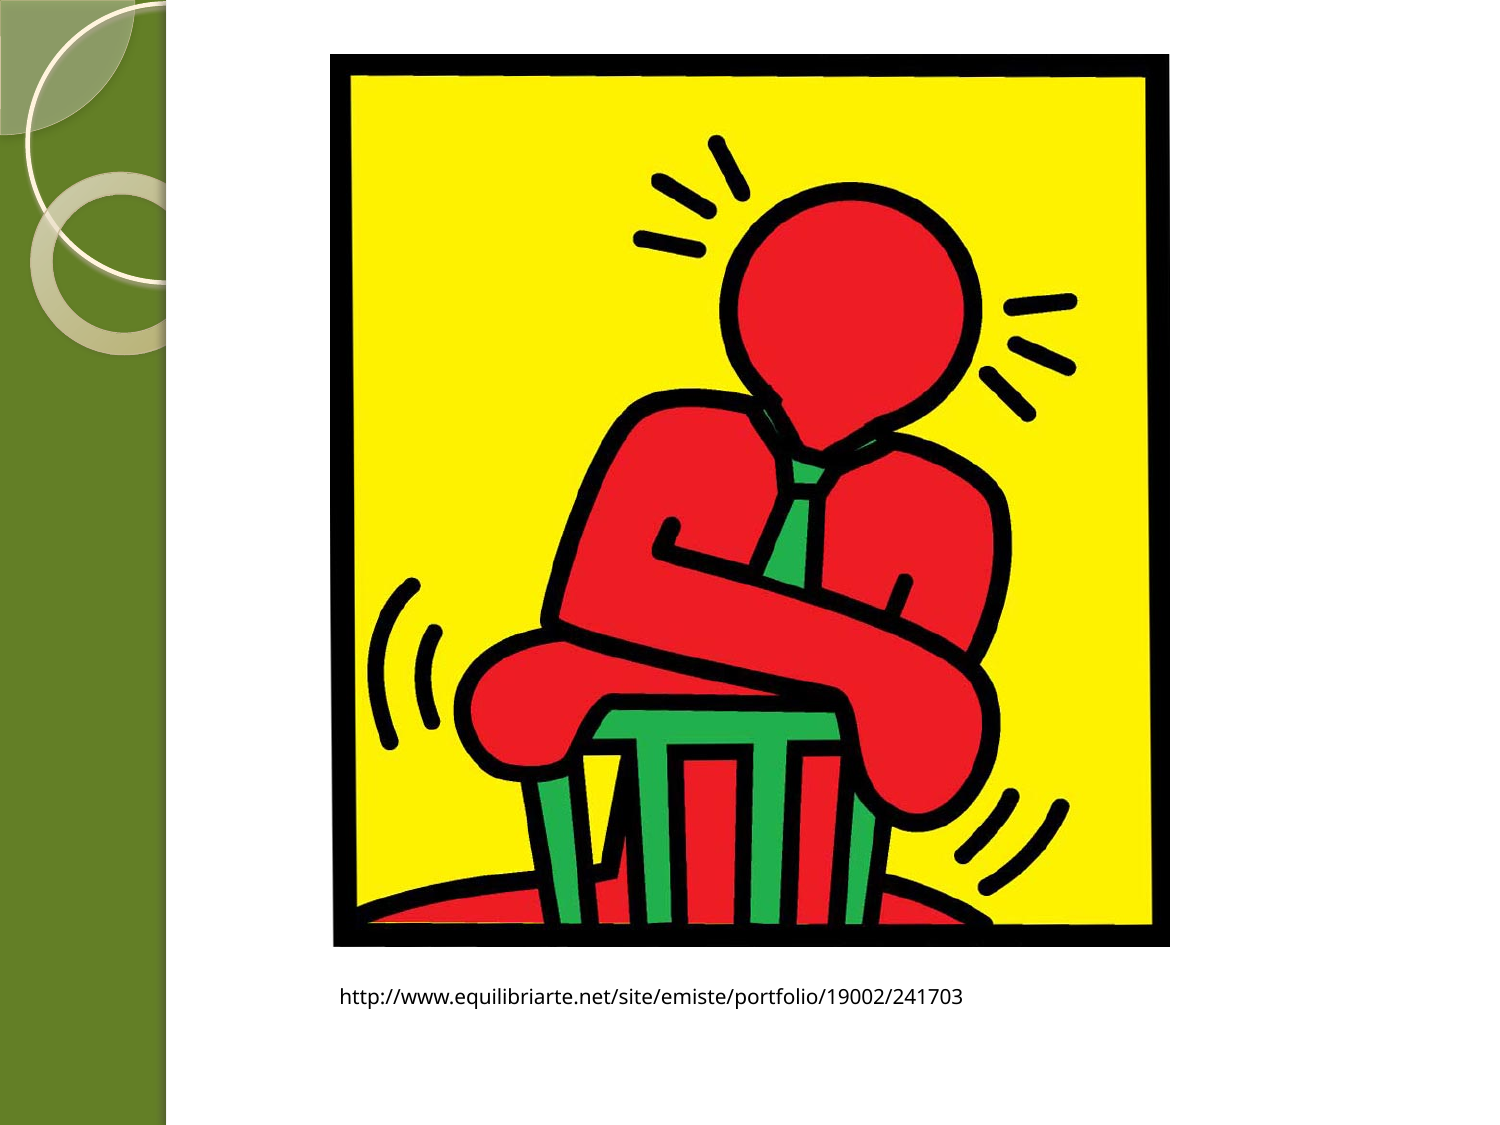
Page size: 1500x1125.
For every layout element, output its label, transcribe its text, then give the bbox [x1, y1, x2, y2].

picture [330, 54, 1170, 947]
text_box http://www.equilibriarte.net/site/emiste/portfolio/19002/241703 [324, 975, 1164, 1016]
